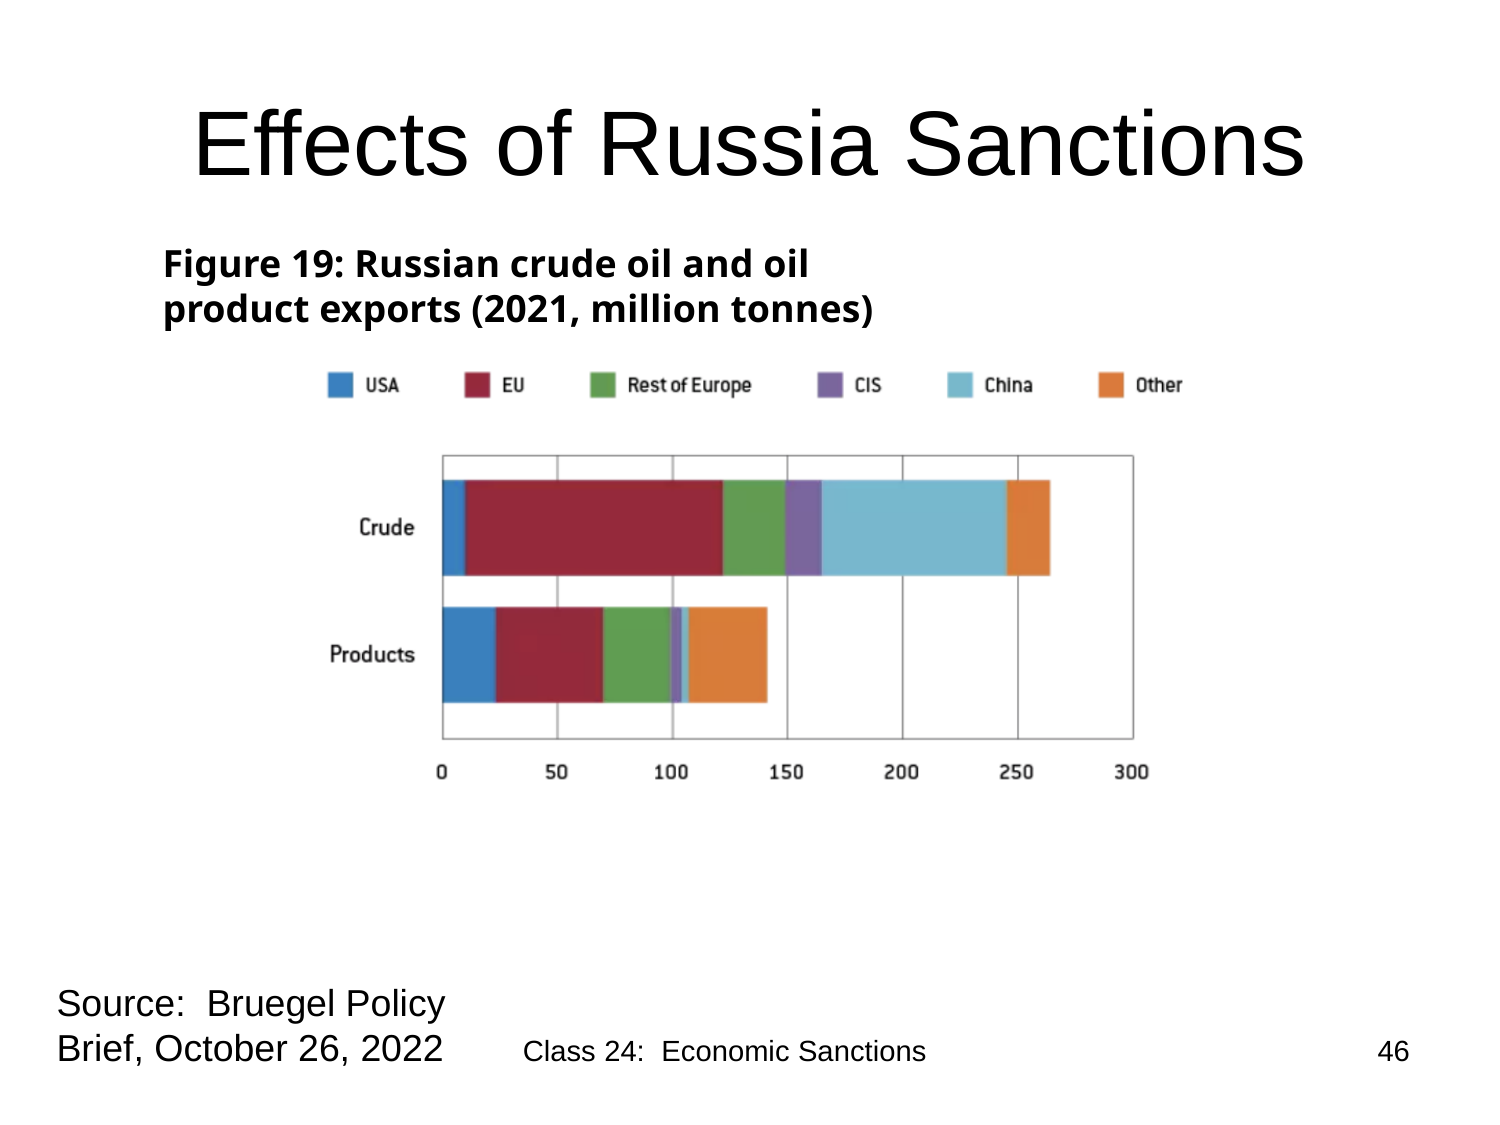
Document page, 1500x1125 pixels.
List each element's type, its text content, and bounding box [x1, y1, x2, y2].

text_box Source: Bruegel Policy Brief, October 26, 2022 [41, 971, 541, 1077]
text_box Figure 19: Russian crude oil and oil product exports (2021, million tonnes) [147, 232, 971, 338]
title Effects of Russia Sanctions [74, 44, 1426, 233]
footer Class 24: Economic Sanctions [437, 1024, 1013, 1103]
picture [265, 338, 1235, 866]
slide_number 46 [1074, 1024, 1426, 1103]
